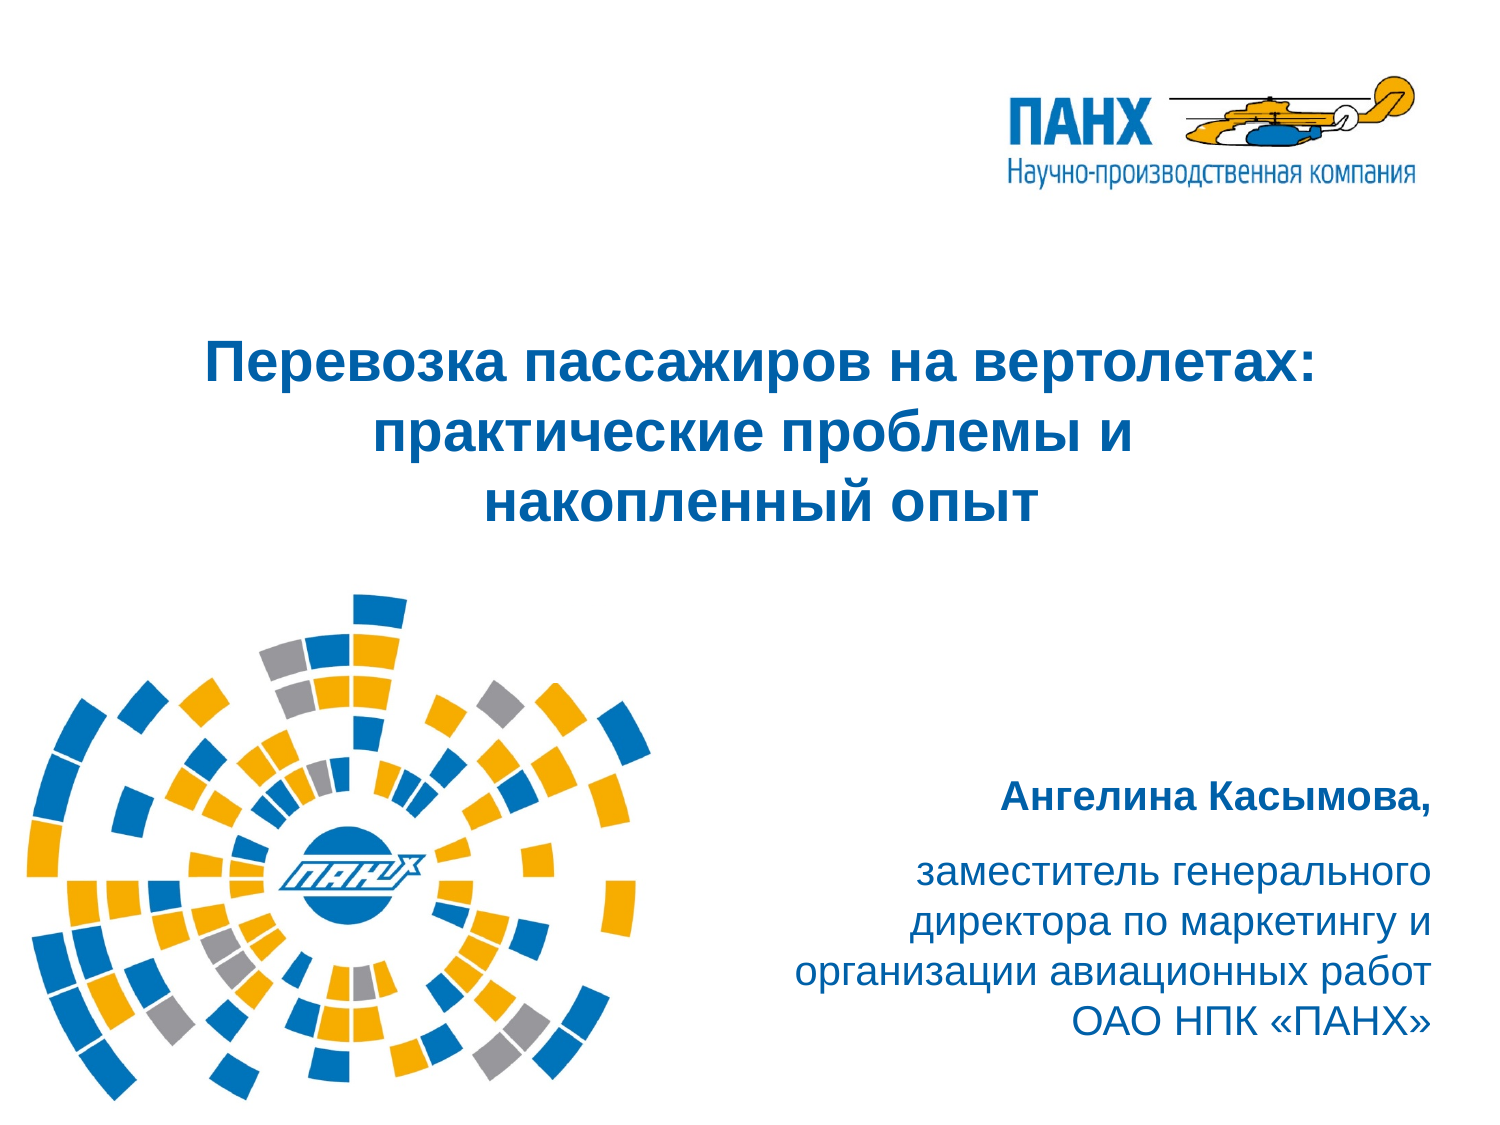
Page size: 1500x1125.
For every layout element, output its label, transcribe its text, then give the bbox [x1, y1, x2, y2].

picture [945, 0, 1500, 212]
text_box Ангелина Касымова, заместитель генерального директора по маркетингу и организации авиационных работ ОАО НПК «ПАНХ» [726, 761, 1447, 1097]
title Перевозка пассажиров на вертолетах: практические проблемы и накопленный опыт [23, 351, 1500, 504]
picture [0, 562, 686, 1125]
